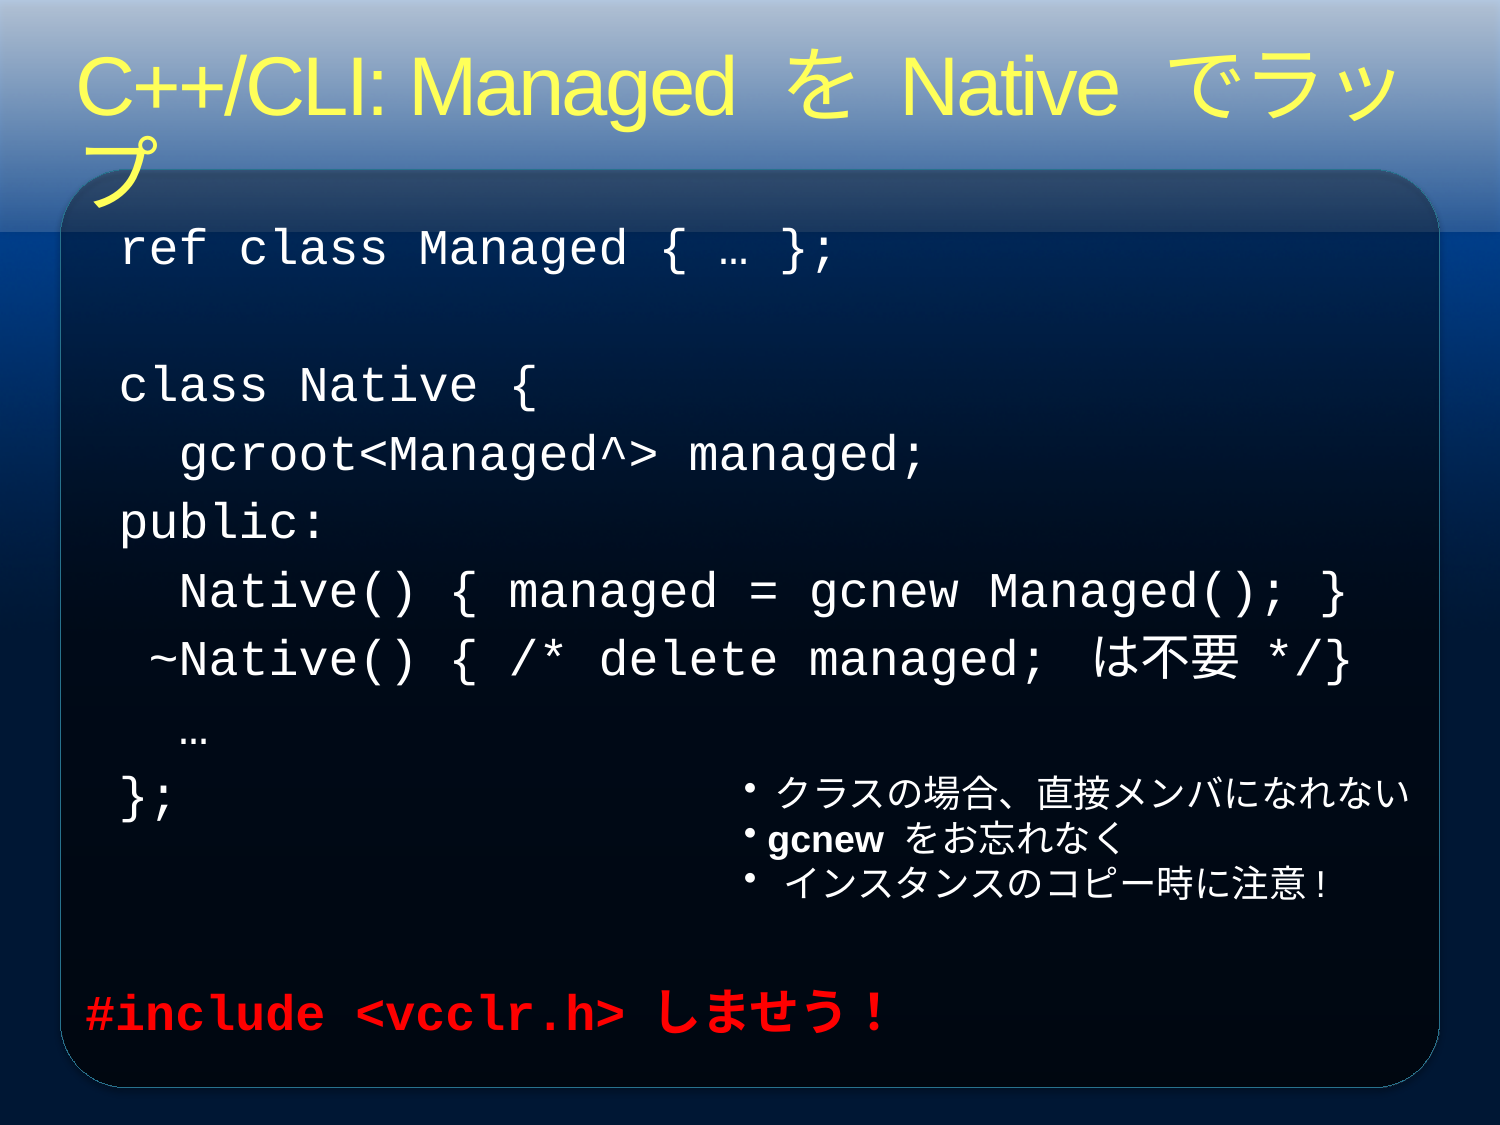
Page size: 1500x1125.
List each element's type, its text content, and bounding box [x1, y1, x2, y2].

title C++/CLI: Managed を Native でラップ [60, 35, 1436, 137]
picture [0, 232, 1500, 1125]
list ref class Managed { … }; class Native { gcroot<Managed^> managed; public: Native() { managed = gcnew Managed(); } ~Native() { /* delete managed; は不要 */} … }; [118, 221, 1380, 832]
text_box クラスの場合、直接メンバになれない gcnew をお忘れなく インスタンスのコピー時に注意! [729, 762, 1427, 913]
text_box #include <vcclr.h> しませう！ [70, 973, 915, 1049]
text_box [60, 169, 1440, 1088]
